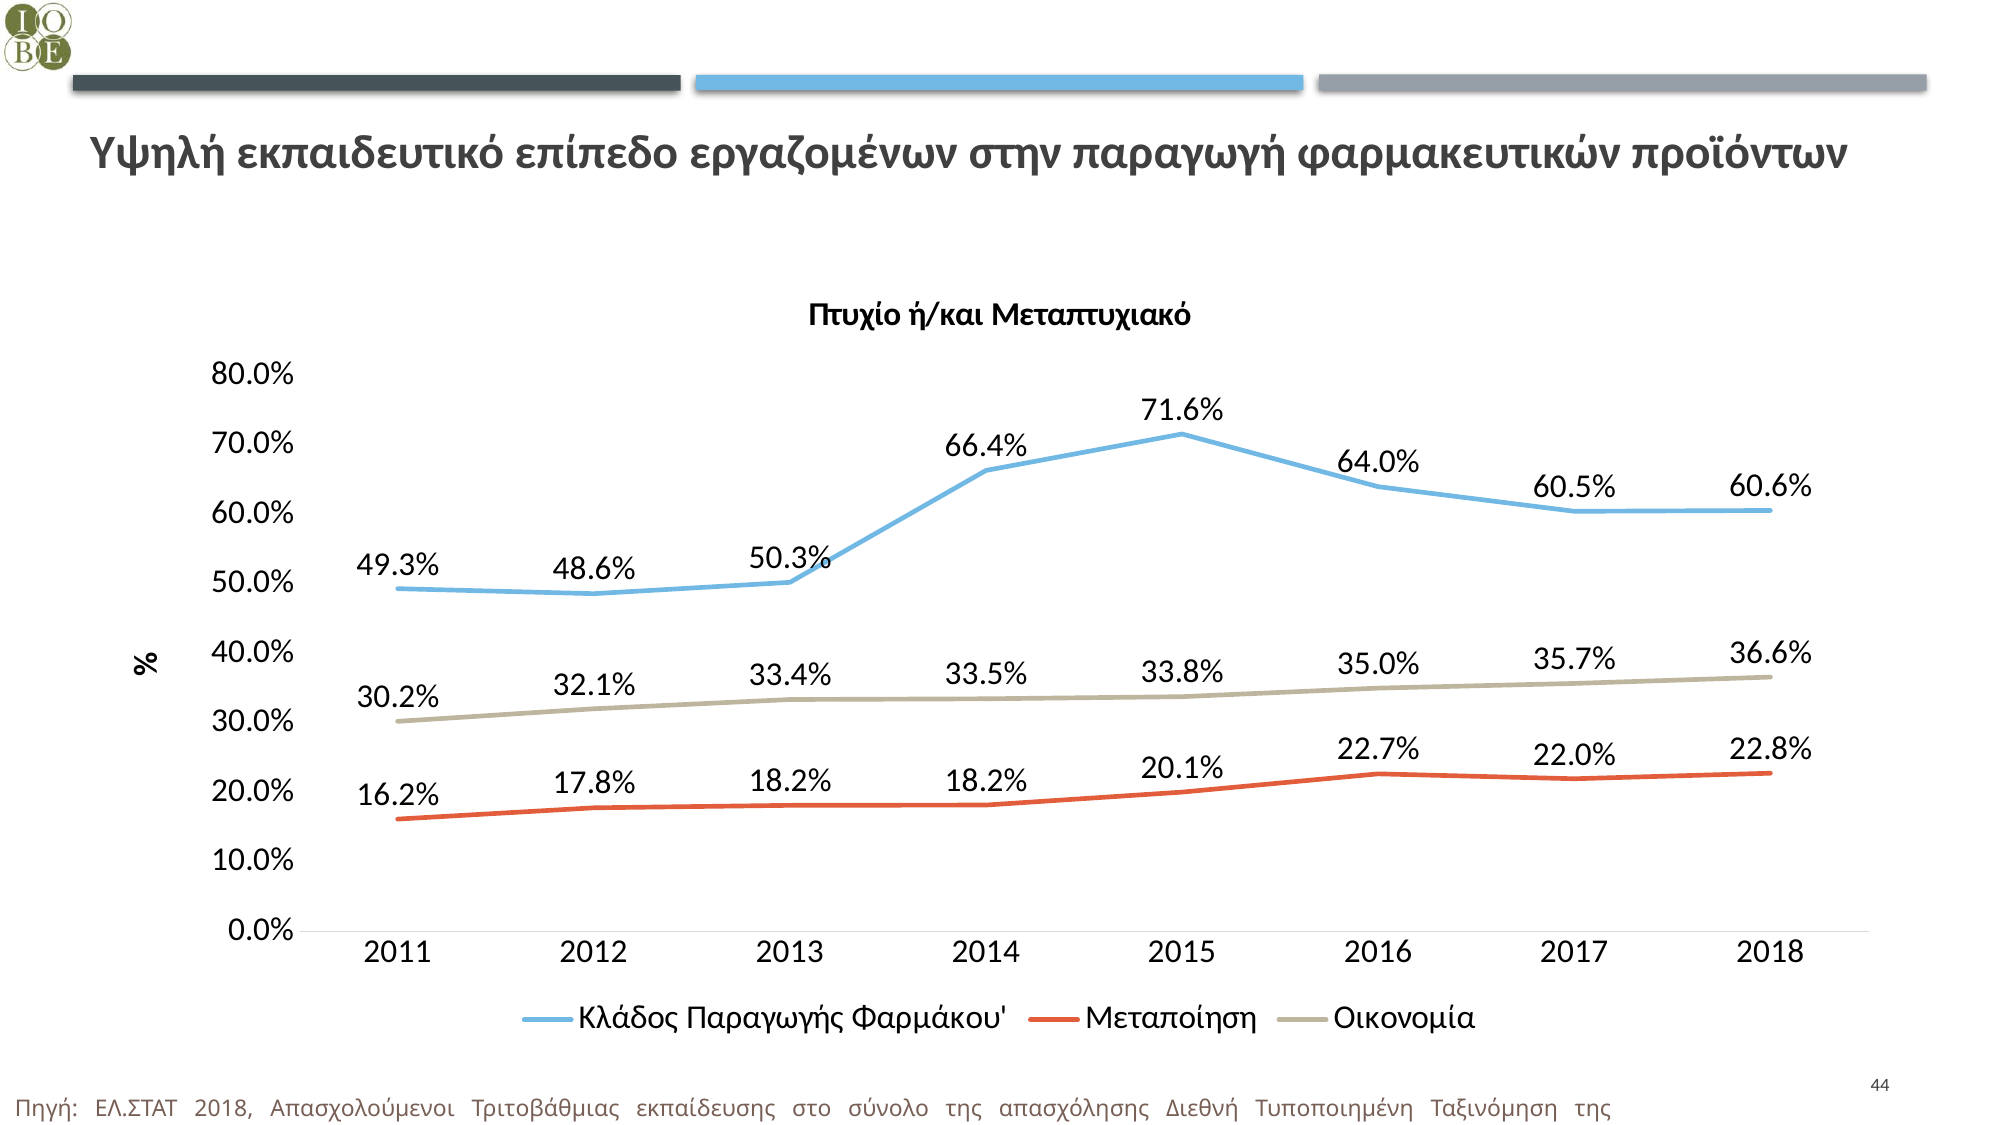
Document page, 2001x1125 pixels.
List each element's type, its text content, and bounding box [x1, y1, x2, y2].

picture [0, 0, 75, 74]
chart [94, 266, 1906, 1044]
slide_number 44 [1732, 1055, 1905, 1114]
text_box Πηγή: ΕΛ.ΣΤΑΤ 2018, Απασχολούμενοι Τριτοβάθμιας εκπαίδευσης στο σύνολο της απασχόλησης Διεθνή Τυποποιημένη Ταξινόμηση της Εκπαίδευσης (ISCED 2011) [0, 1083, 1629, 1125]
title Υψηλή εκπαιδευτικό επίπεδο εργαζομένων στην παραγωγή φαρμακευτικών προϊόντων [75, 99, 1944, 186]
